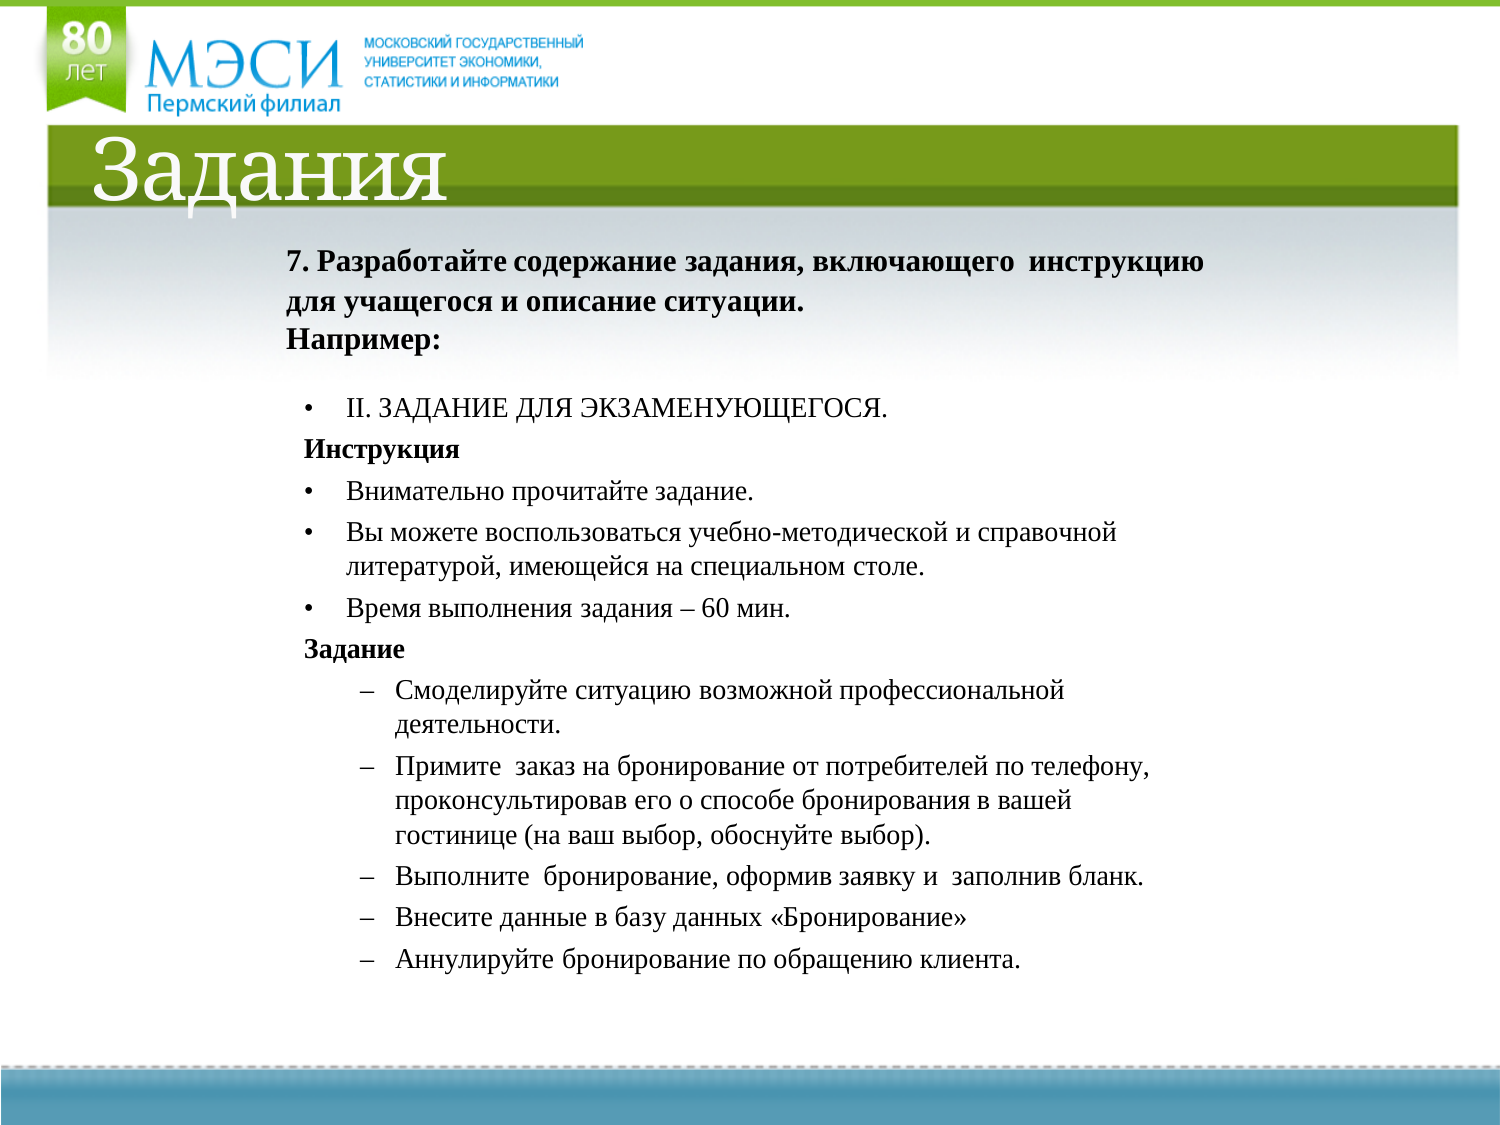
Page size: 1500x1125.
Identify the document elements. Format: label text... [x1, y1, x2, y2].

title Задания [74, 24, 1425, 225]
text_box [176, 227, 1291, 1083]
picture [0, 1, 1500, 1125]
